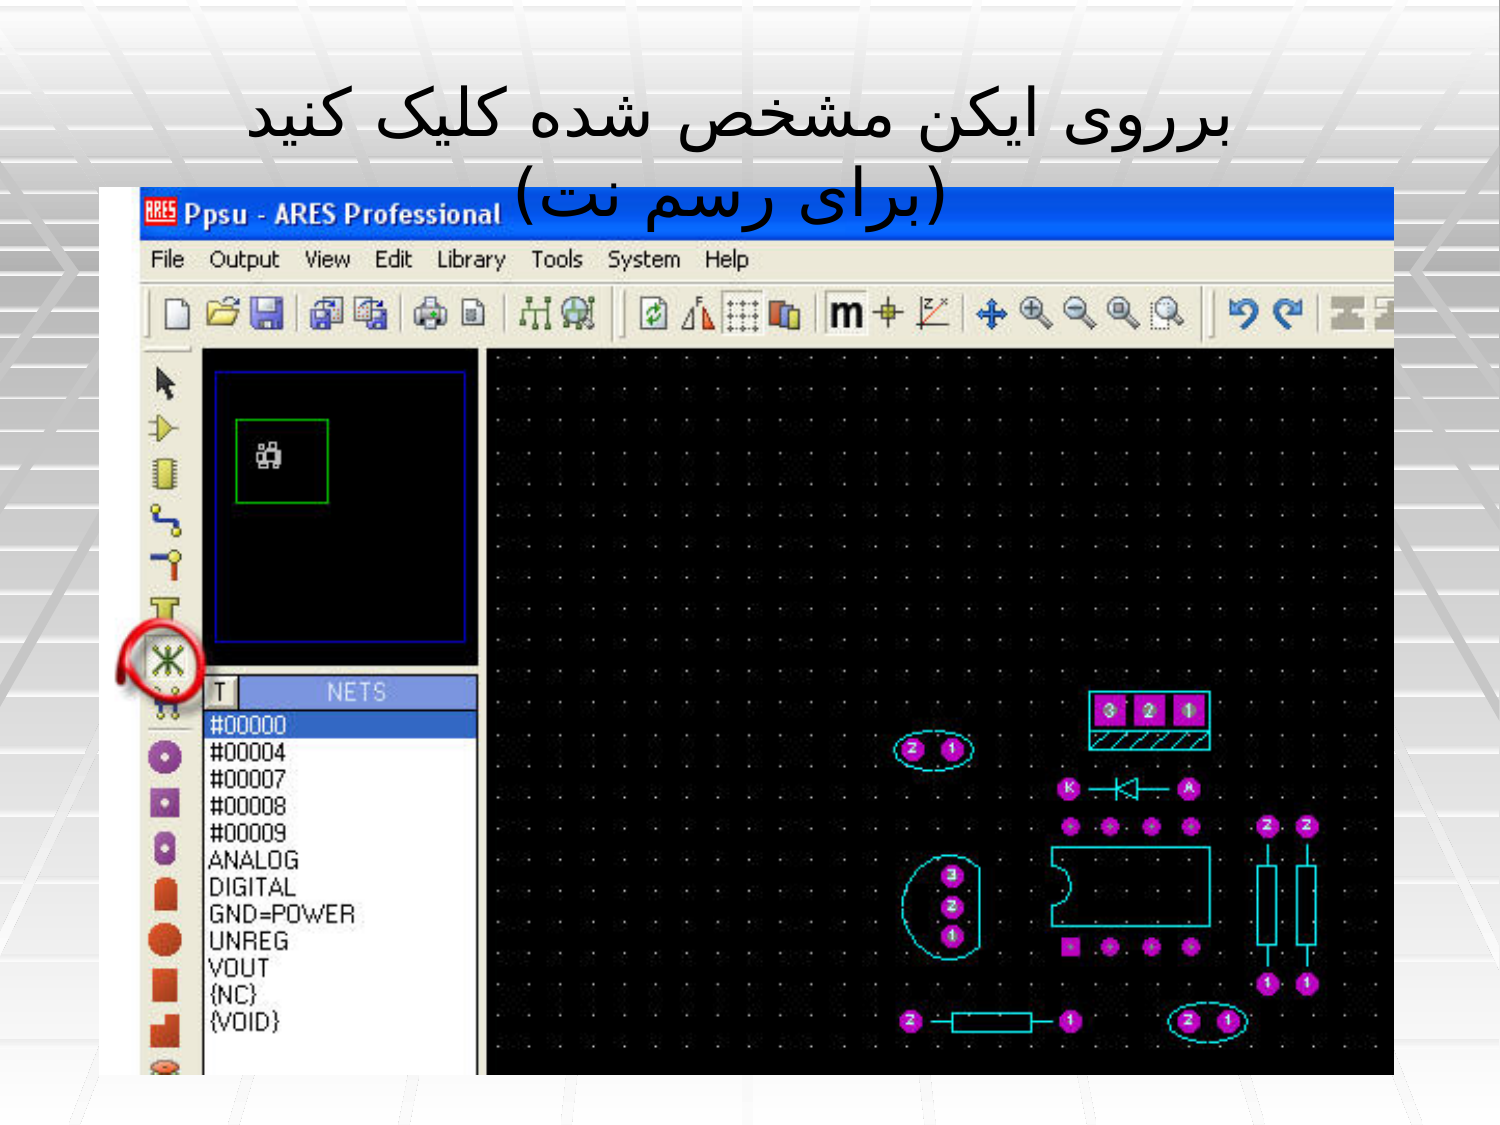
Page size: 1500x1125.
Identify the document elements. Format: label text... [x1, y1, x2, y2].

text_box برروی ایکن مشخص شده کلیک کنید (برای رسم نت) [162, 62, 1319, 185]
picture [99, 187, 1395, 1076]
